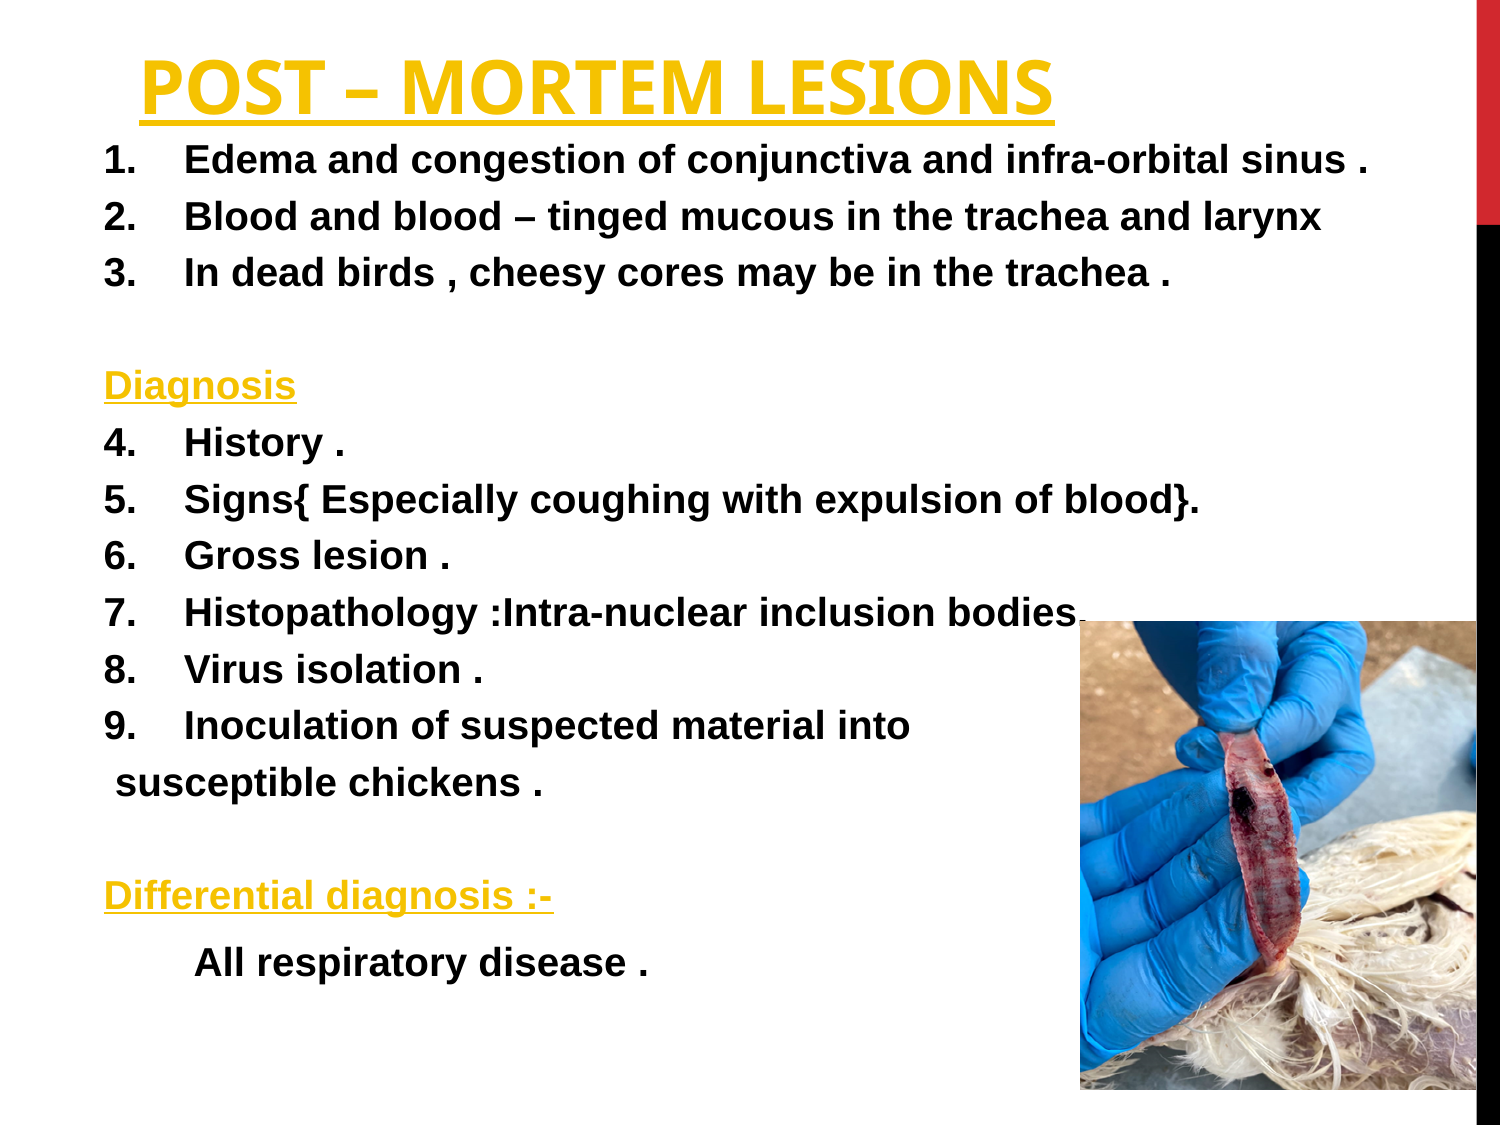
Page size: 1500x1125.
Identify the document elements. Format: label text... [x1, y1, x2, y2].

picture [1080, 621, 1477, 1091]
title Post – mortem lesions [123, 30, 1436, 138]
list Edema and congestion of conjunctiva and infra-orbital sinus . Blood and blood – tinged mucous in the trachea and larynx In dead birds , cheesy cores may be in the trachea . Diagnosis History . Signs{ Especially coughing with expulsion of blood}. Gross lesion . Histopathology :Intra-nuclear inclusion bodies. Virus isolation . Inoculation of suspected material into susceptible chickens . Differential diagnosis :- All respiratory disease . [88, 125, 1388, 1024]
